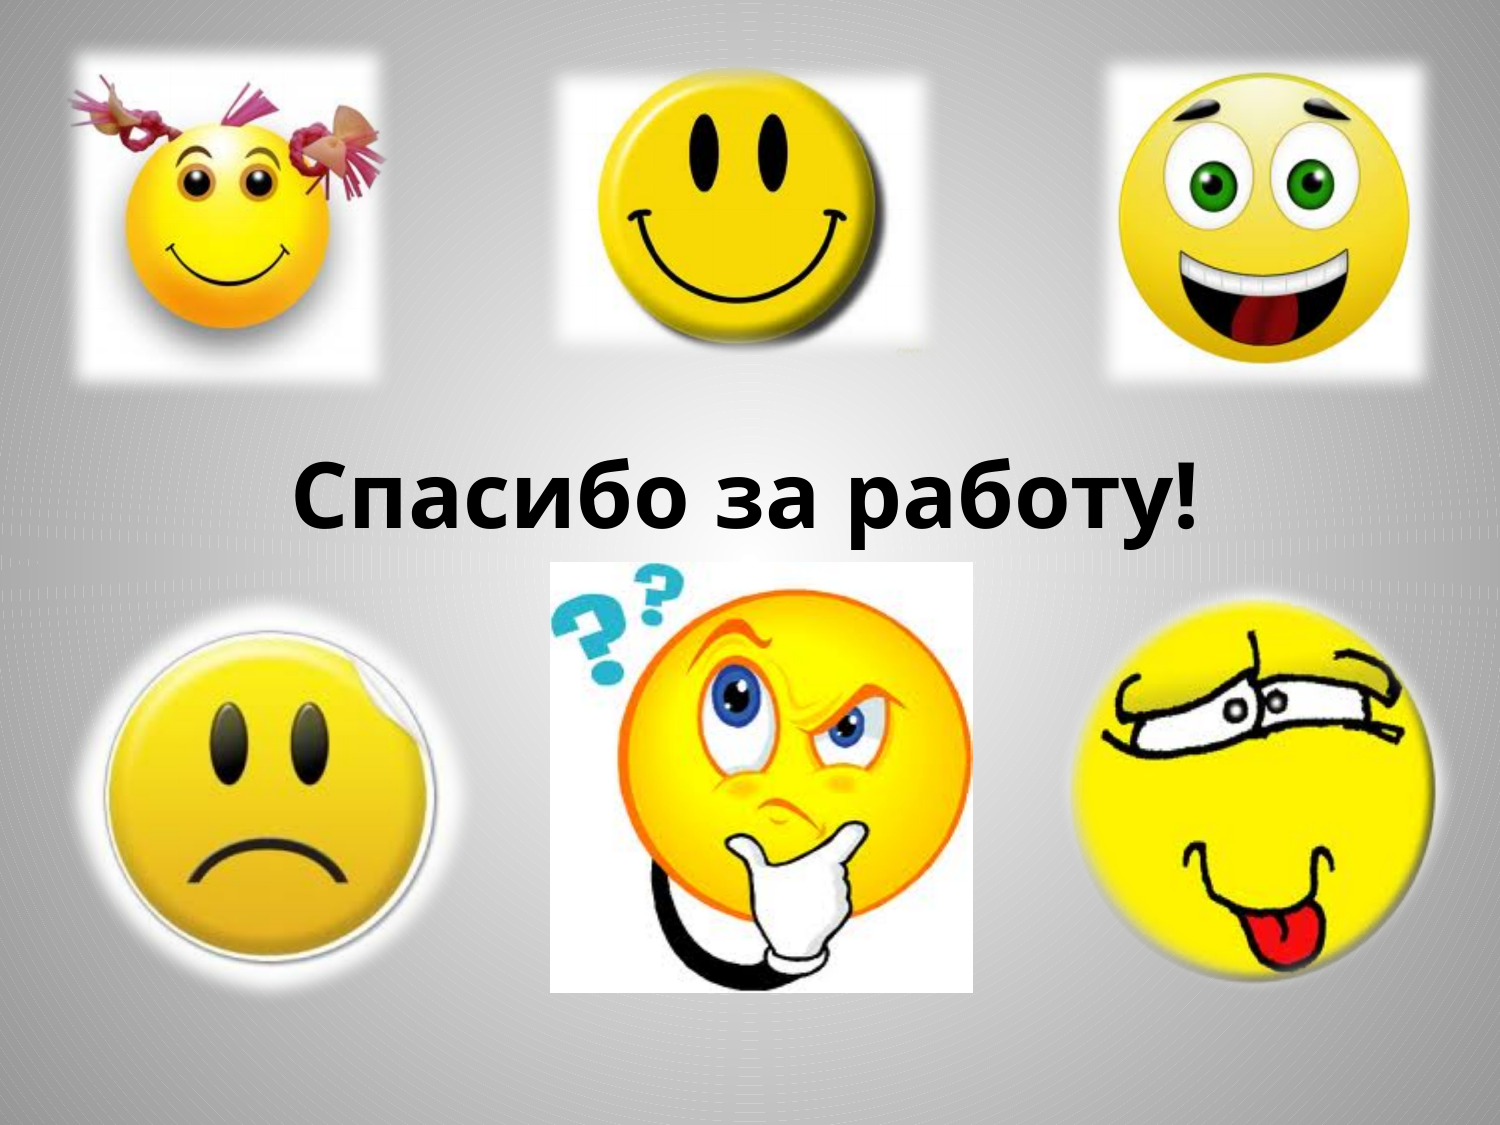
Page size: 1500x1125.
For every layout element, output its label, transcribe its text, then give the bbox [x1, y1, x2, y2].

picture [538, 58, 944, 362]
picture [58, 34, 397, 400]
picture [550, 562, 973, 994]
picture [1054, 573, 1461, 997]
title Спасибо за работу! [70, 398, 1421, 586]
picture [58, 585, 481, 1008]
picture [1089, 46, 1442, 399]
